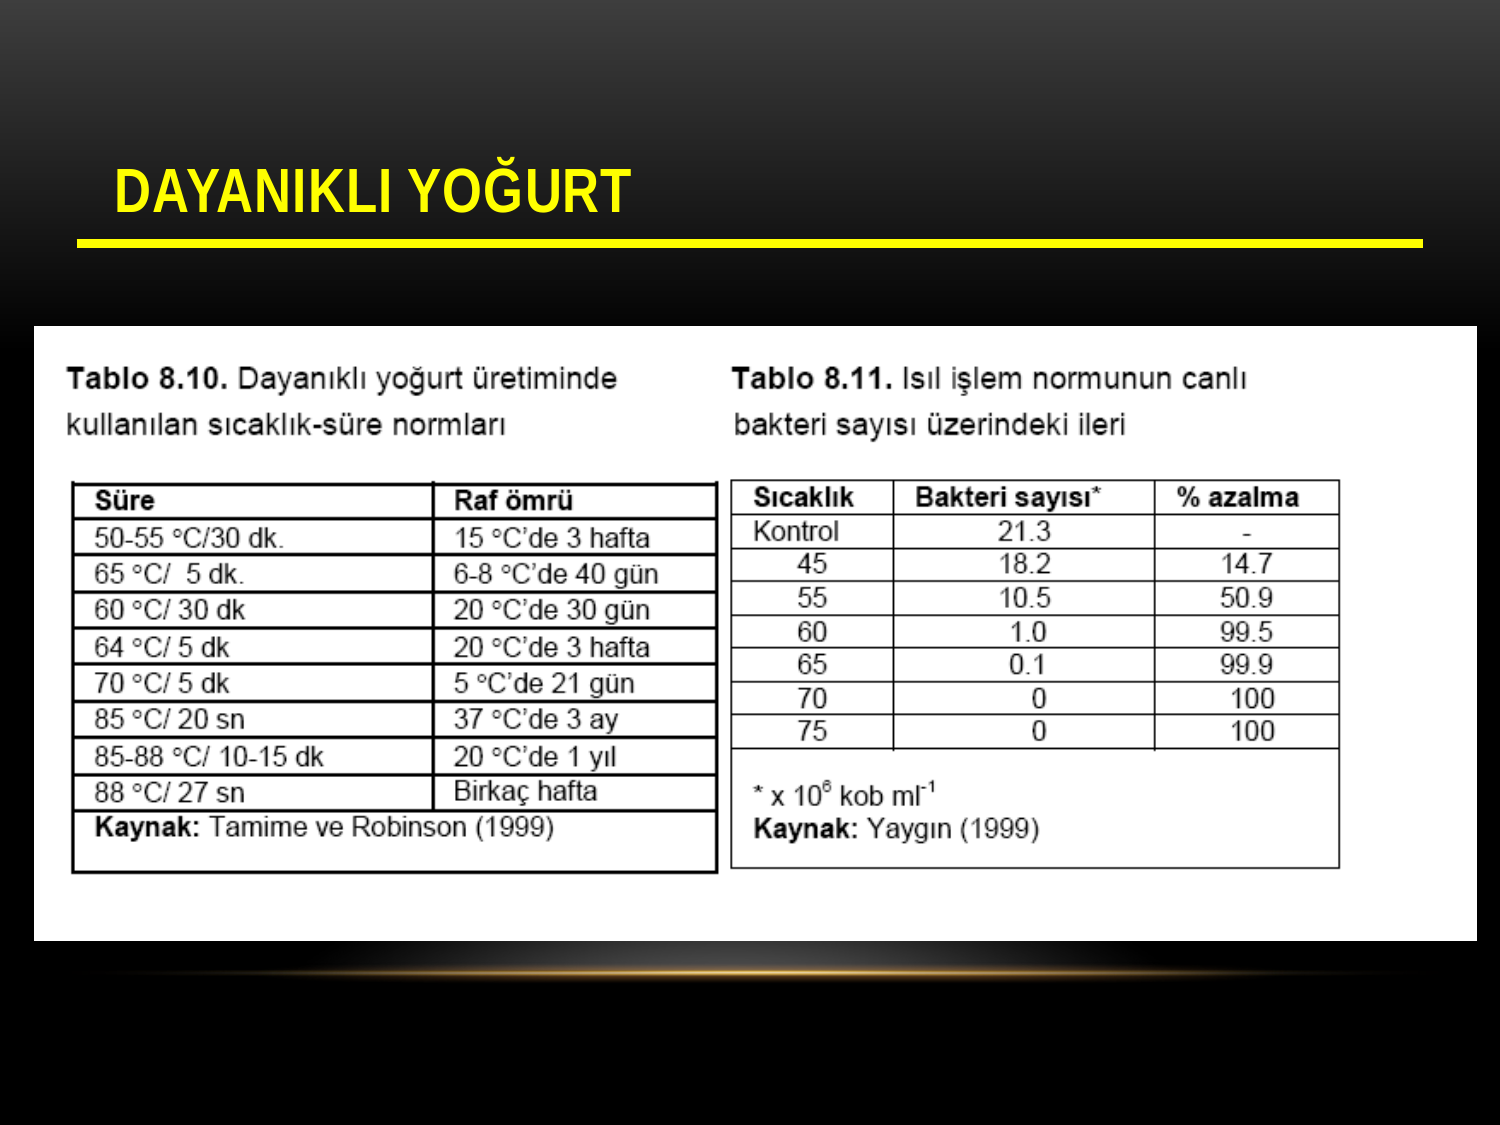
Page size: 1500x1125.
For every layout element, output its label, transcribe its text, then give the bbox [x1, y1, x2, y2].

picture [0, 0, 1500, 1125]
title DayanIklI yoğurt [99, 45, 1400, 233]
